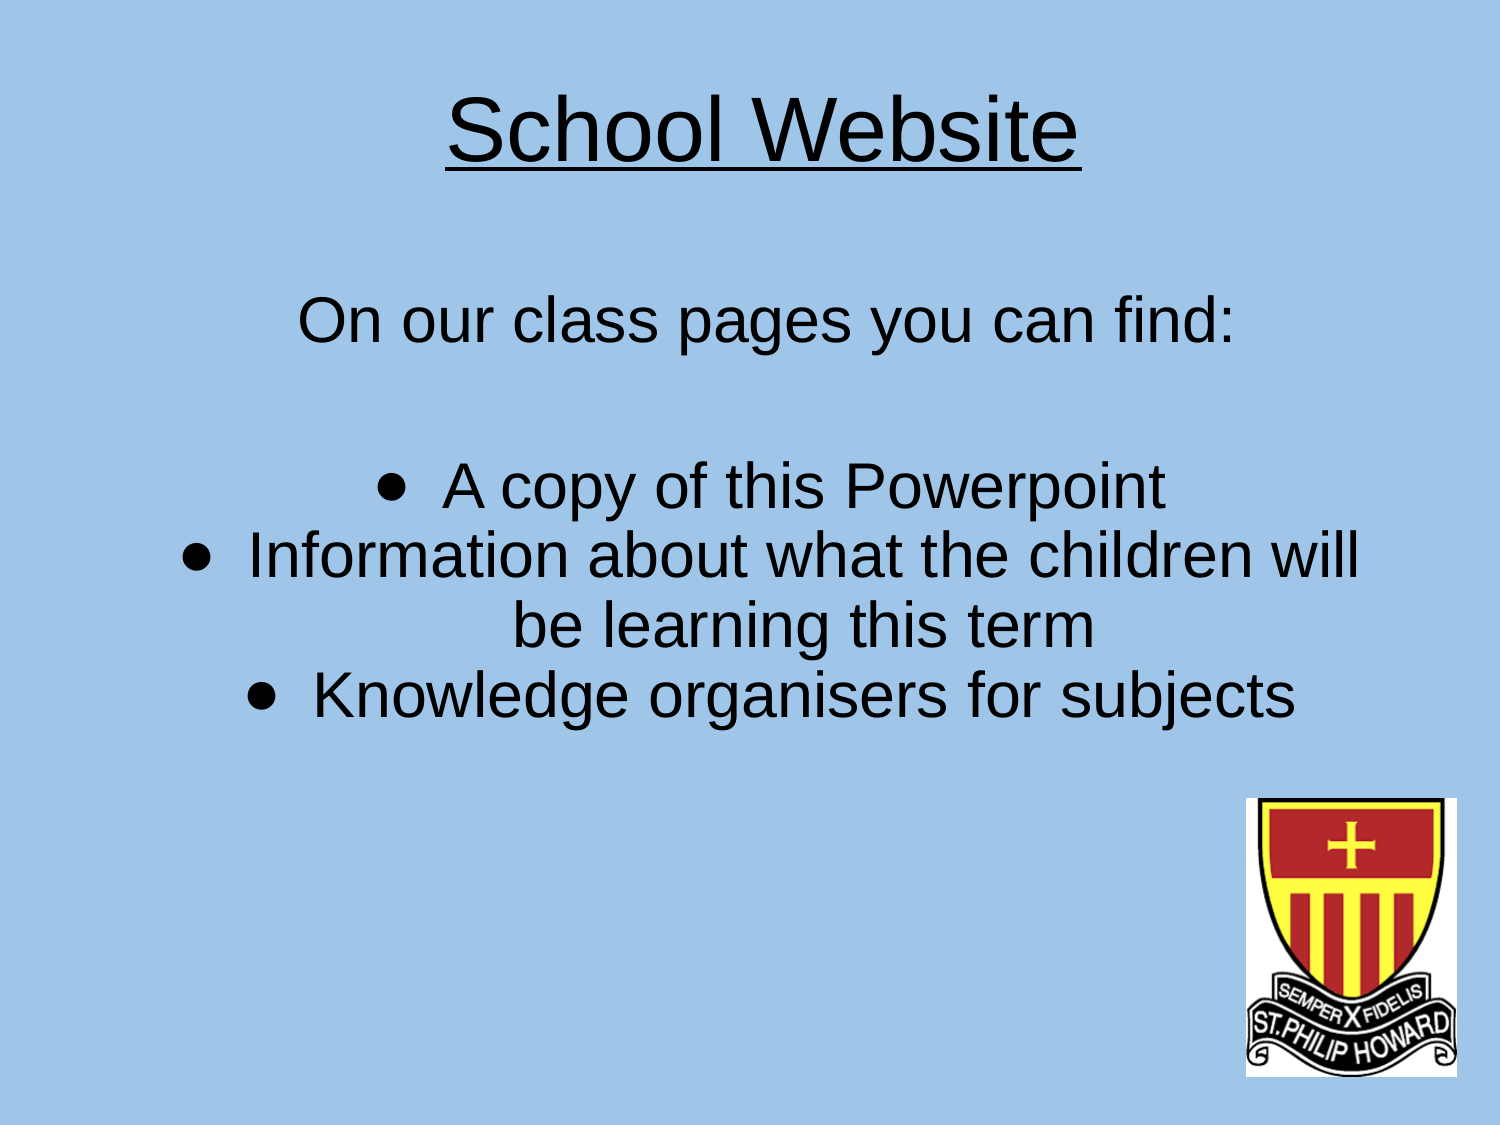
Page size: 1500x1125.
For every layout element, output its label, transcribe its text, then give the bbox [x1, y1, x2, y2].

text_box On our class pages you can find: A copy of this Powerpoint Information about what the children will be learning this term Knowledge organisers for subjects [123, 278, 1411, 894]
title School Website [88, 31, 1439, 219]
picture [1245, 798, 1457, 1078]
